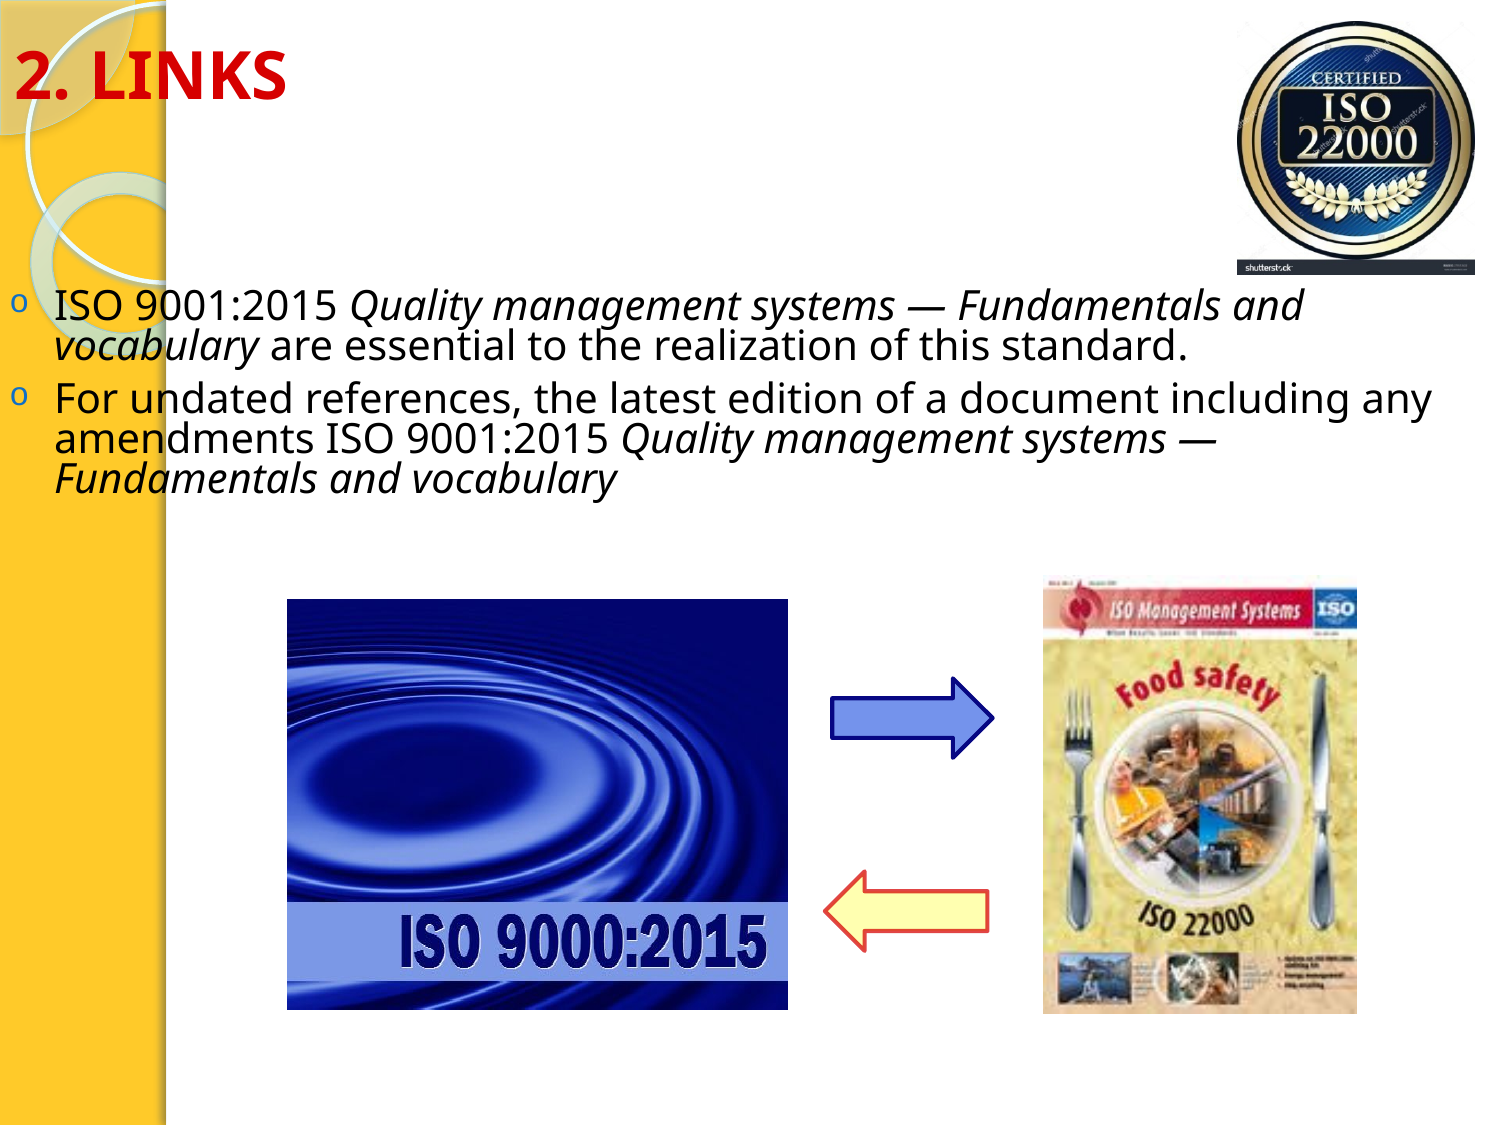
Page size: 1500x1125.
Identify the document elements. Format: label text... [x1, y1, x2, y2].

list ISO 9001:2015 Quality management systems — Fundamentals and vocabulary are essential to the realization of this standard. For undated references, the latest edition of a document including any amendments ISO 9001:2015 Quality management systems — Fundamentals and vocabulary [0, 281, 1495, 582]
text_box [830, 676, 995, 760]
text_box [822, 869, 990, 953]
title 2. LINKS [0, 41, 1230, 105]
picture [1043, 574, 1357, 1014]
picture [287, 599, 788, 1010]
picture [1237, 21, 1476, 276]
